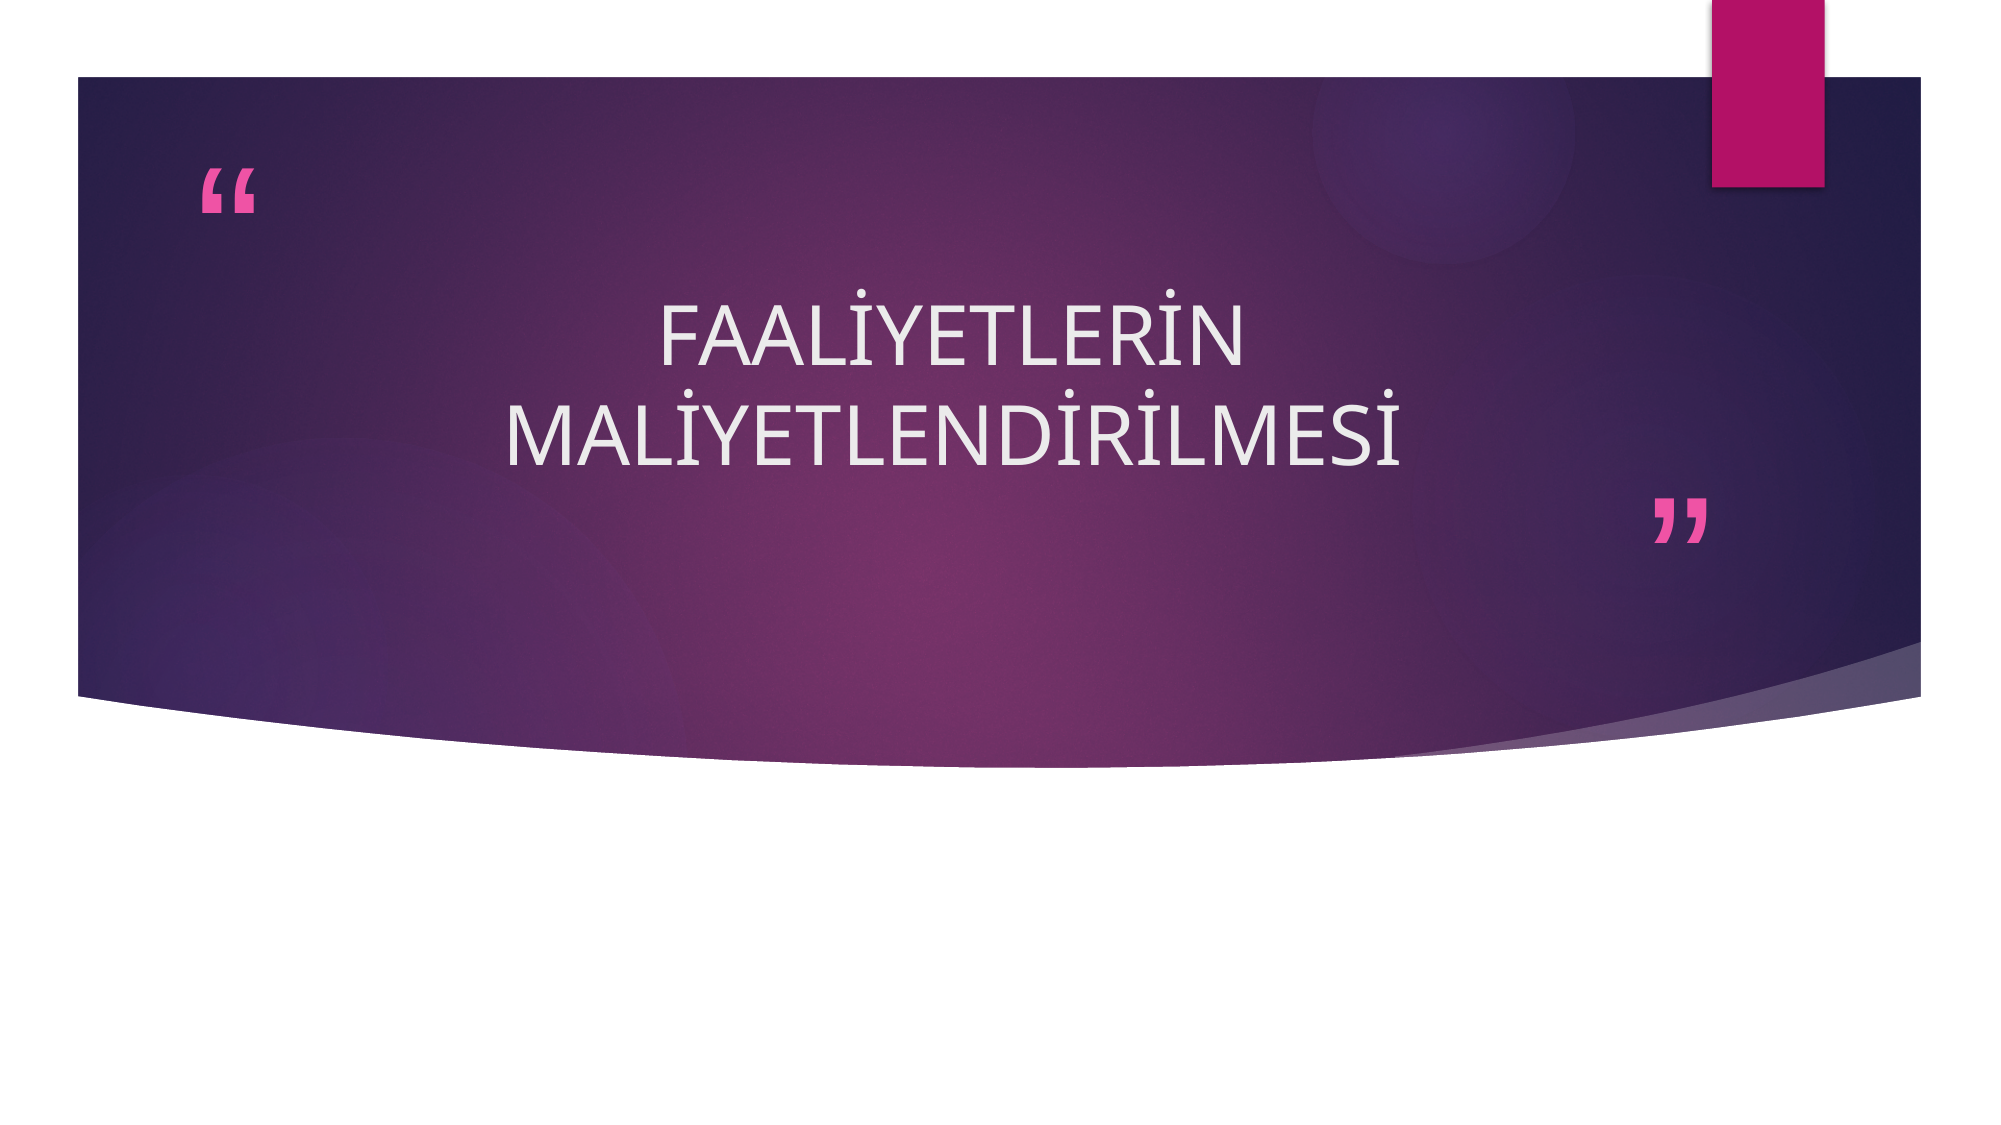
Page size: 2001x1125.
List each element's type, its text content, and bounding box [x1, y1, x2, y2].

title FAALİYETLERİN MALİYETLENDİRİLMESİ [259, 161, 1647, 604]
